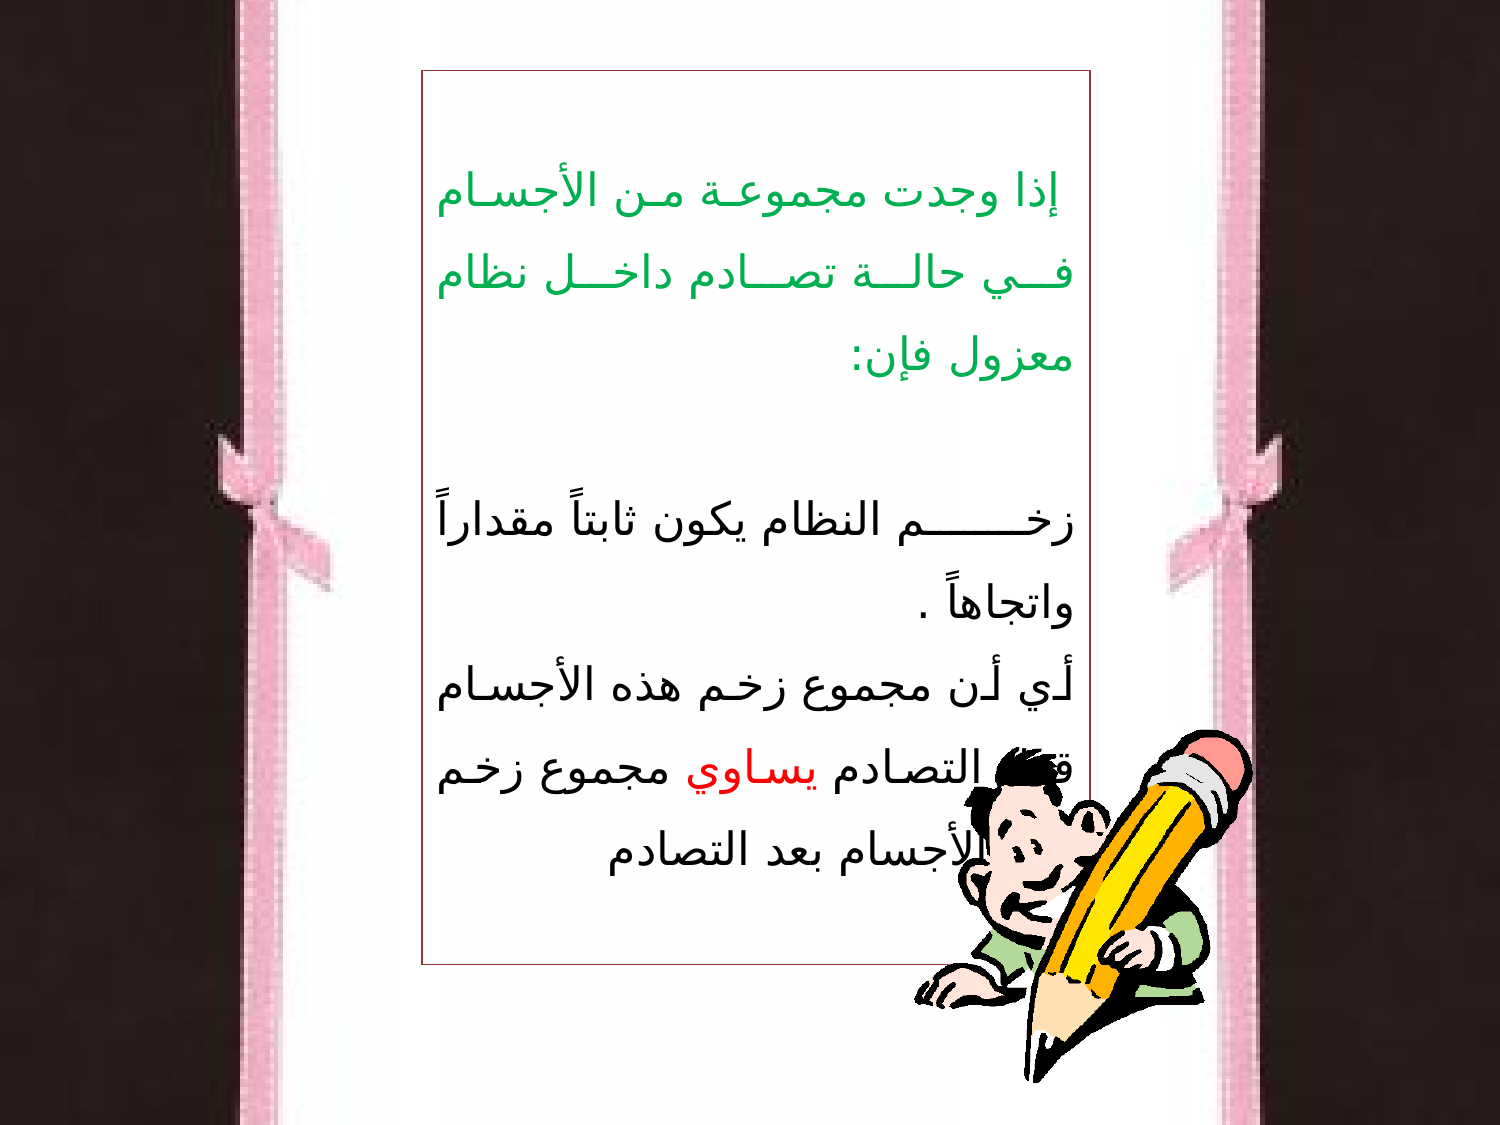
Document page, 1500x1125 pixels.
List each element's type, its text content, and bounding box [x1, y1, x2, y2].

text_box إذا وجدت مجموعة من الأجسام في حالة تصادم داخل نظام معزول فإن: زخم النظام یكون ثابتاً مقداراً واتجاھاً . أي أن مجموع زخم ھذه الأجسام قبل التصادم یساوي مجموع زخم ھذه الأجسام بعد التصادم [421, 70, 1090, 965]
picture [0, 0, 1500, 1125]
